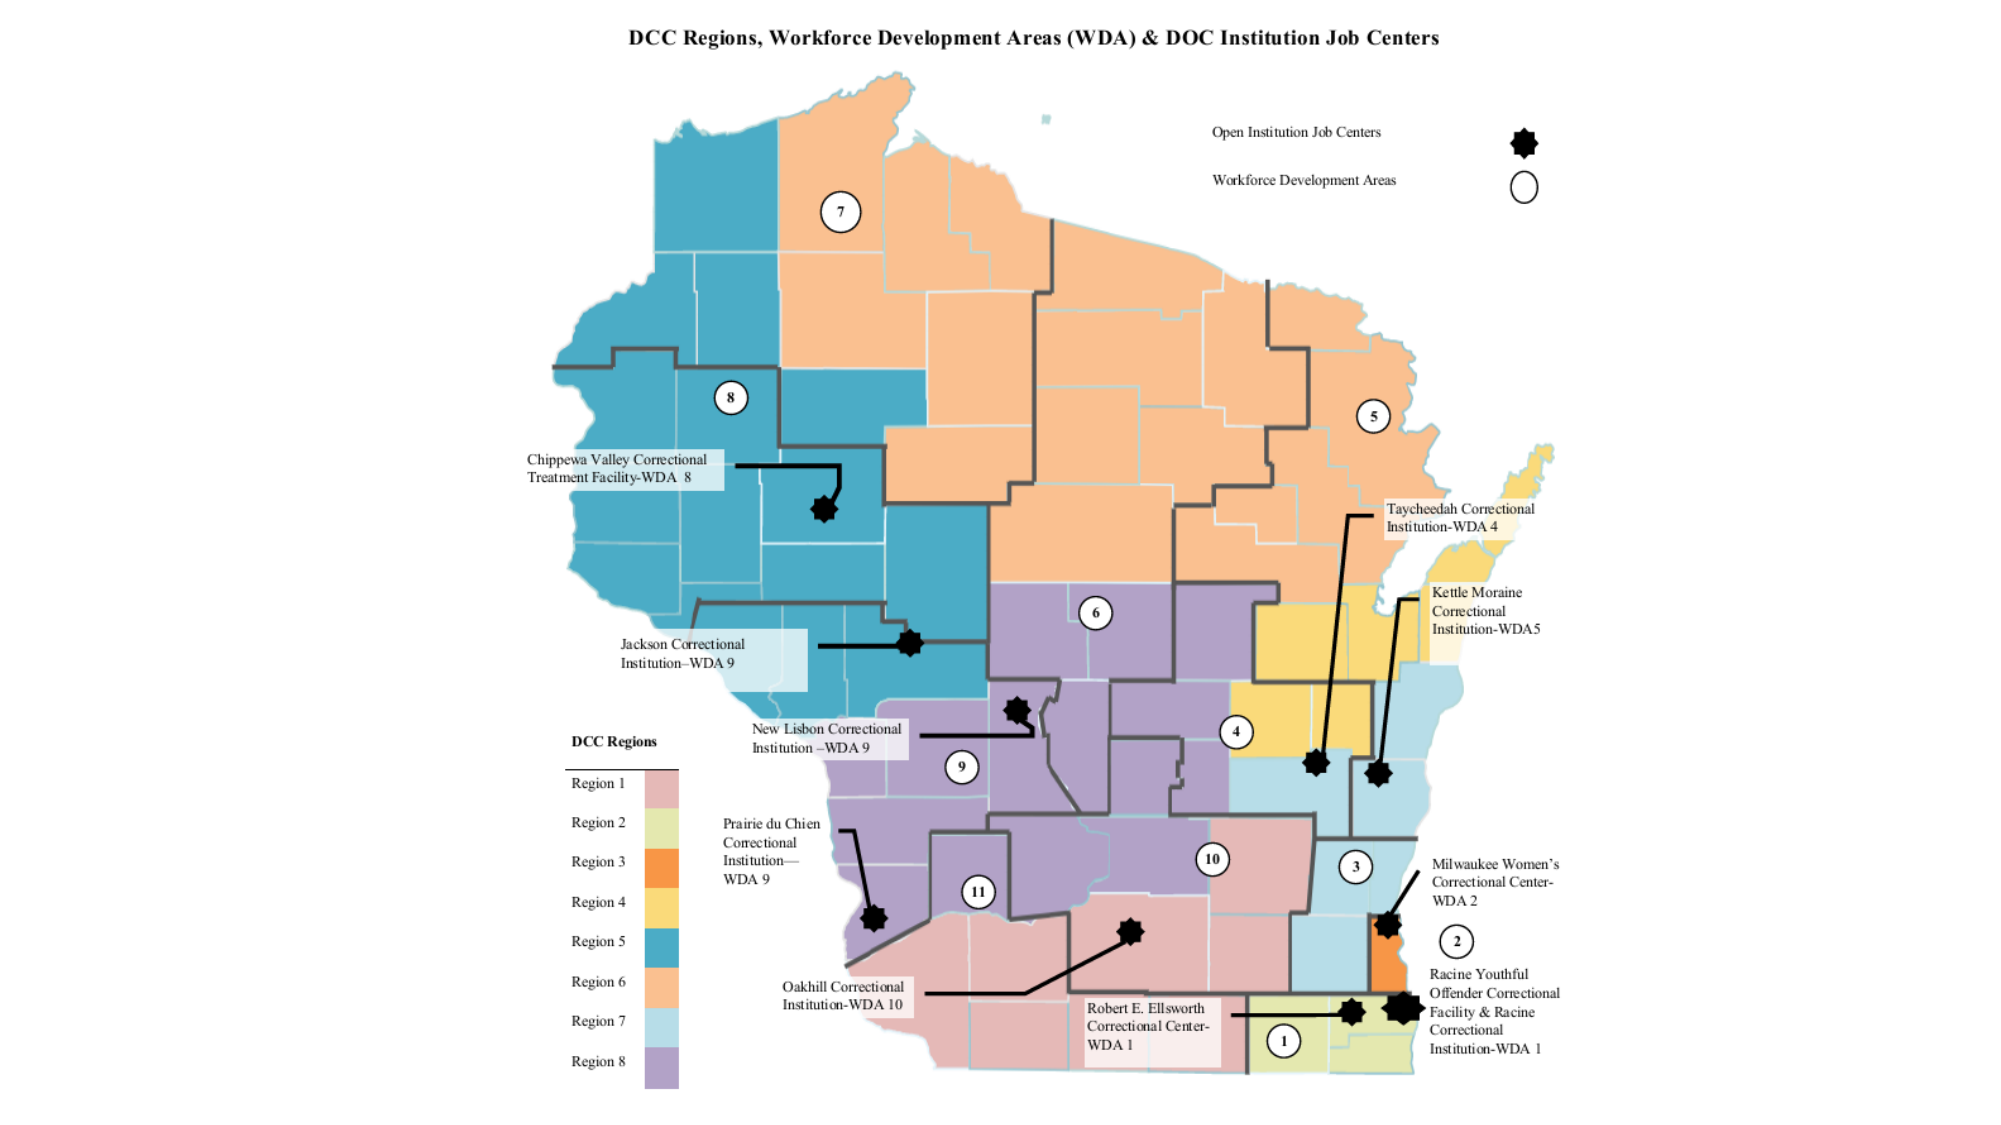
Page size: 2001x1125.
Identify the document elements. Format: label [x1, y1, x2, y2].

picture [492, 27, 1603, 1098]
